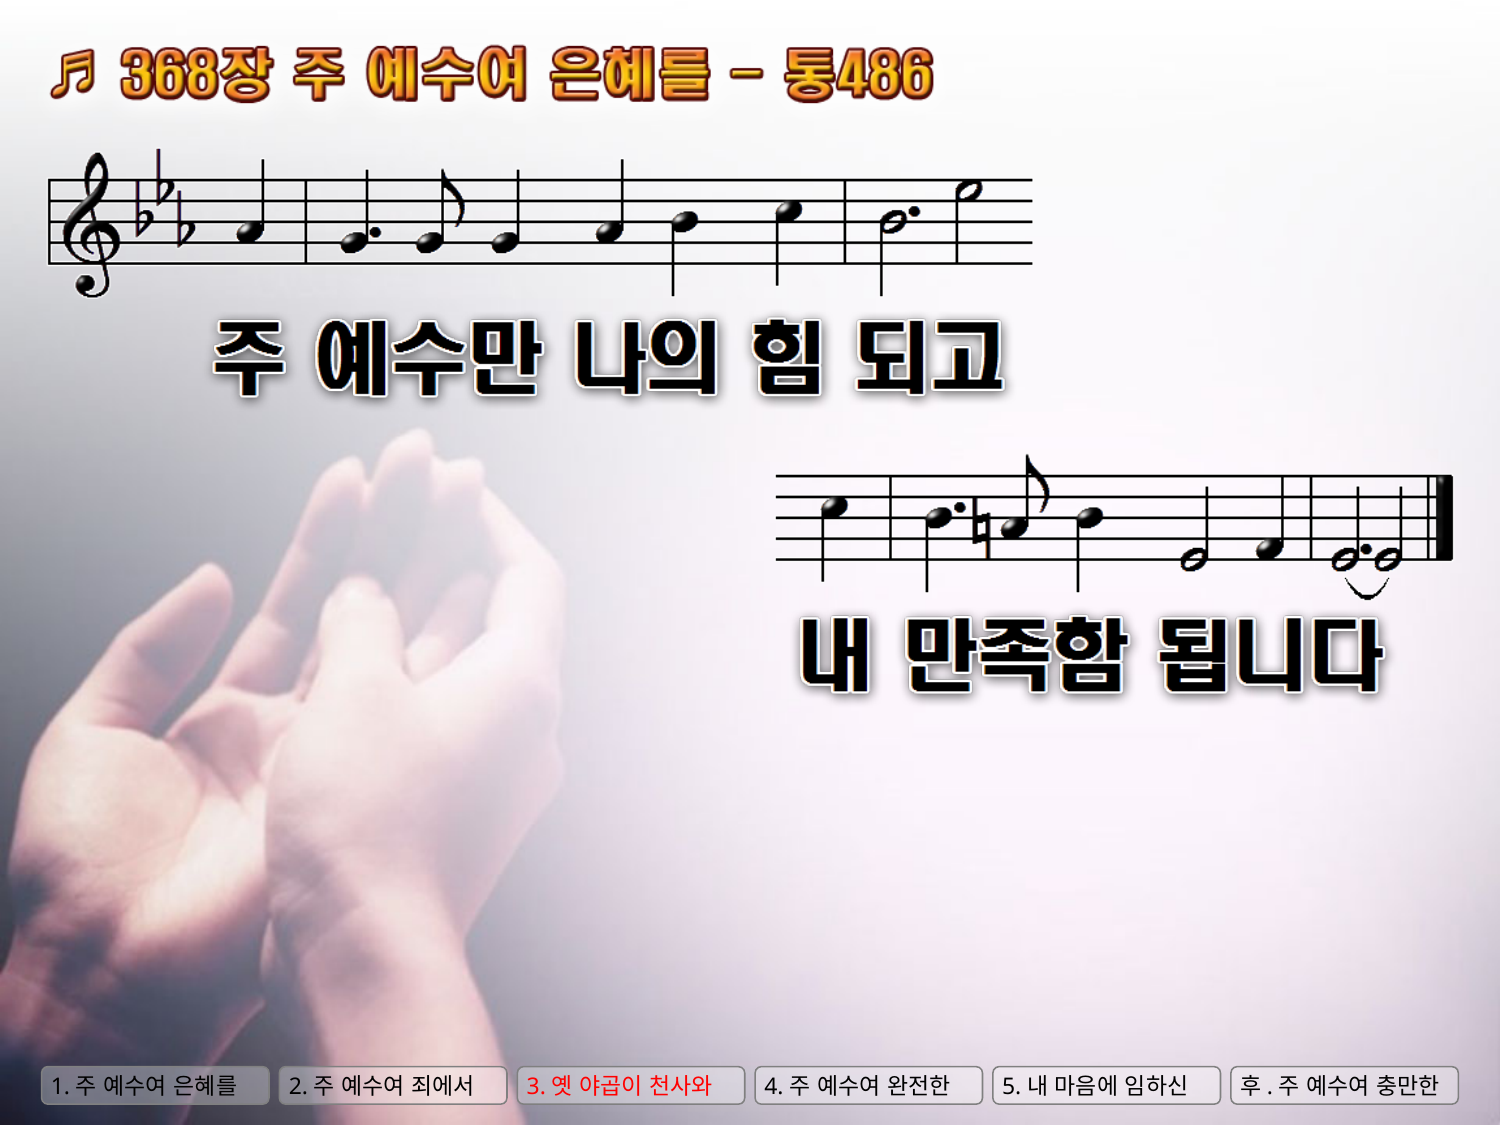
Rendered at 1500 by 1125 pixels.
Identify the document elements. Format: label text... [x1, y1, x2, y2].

text_box 5.내 마음에 임하신 [992, 1066, 1221, 1105]
text_box 2.주 예수여 죄에서 [279, 1066, 507, 1105]
text_box 4.주 예수여 완전한 [755, 1066, 983, 1105]
text_box 후.주 예수여 충만한 [1230, 1066, 1459, 1105]
picture [0, 0, 1500, 1125]
text_box 3.옛 야곱이 천사와 [517, 1066, 745, 1105]
text_box 1.주 예수여 은혜를 [41, 1066, 269, 1105]
